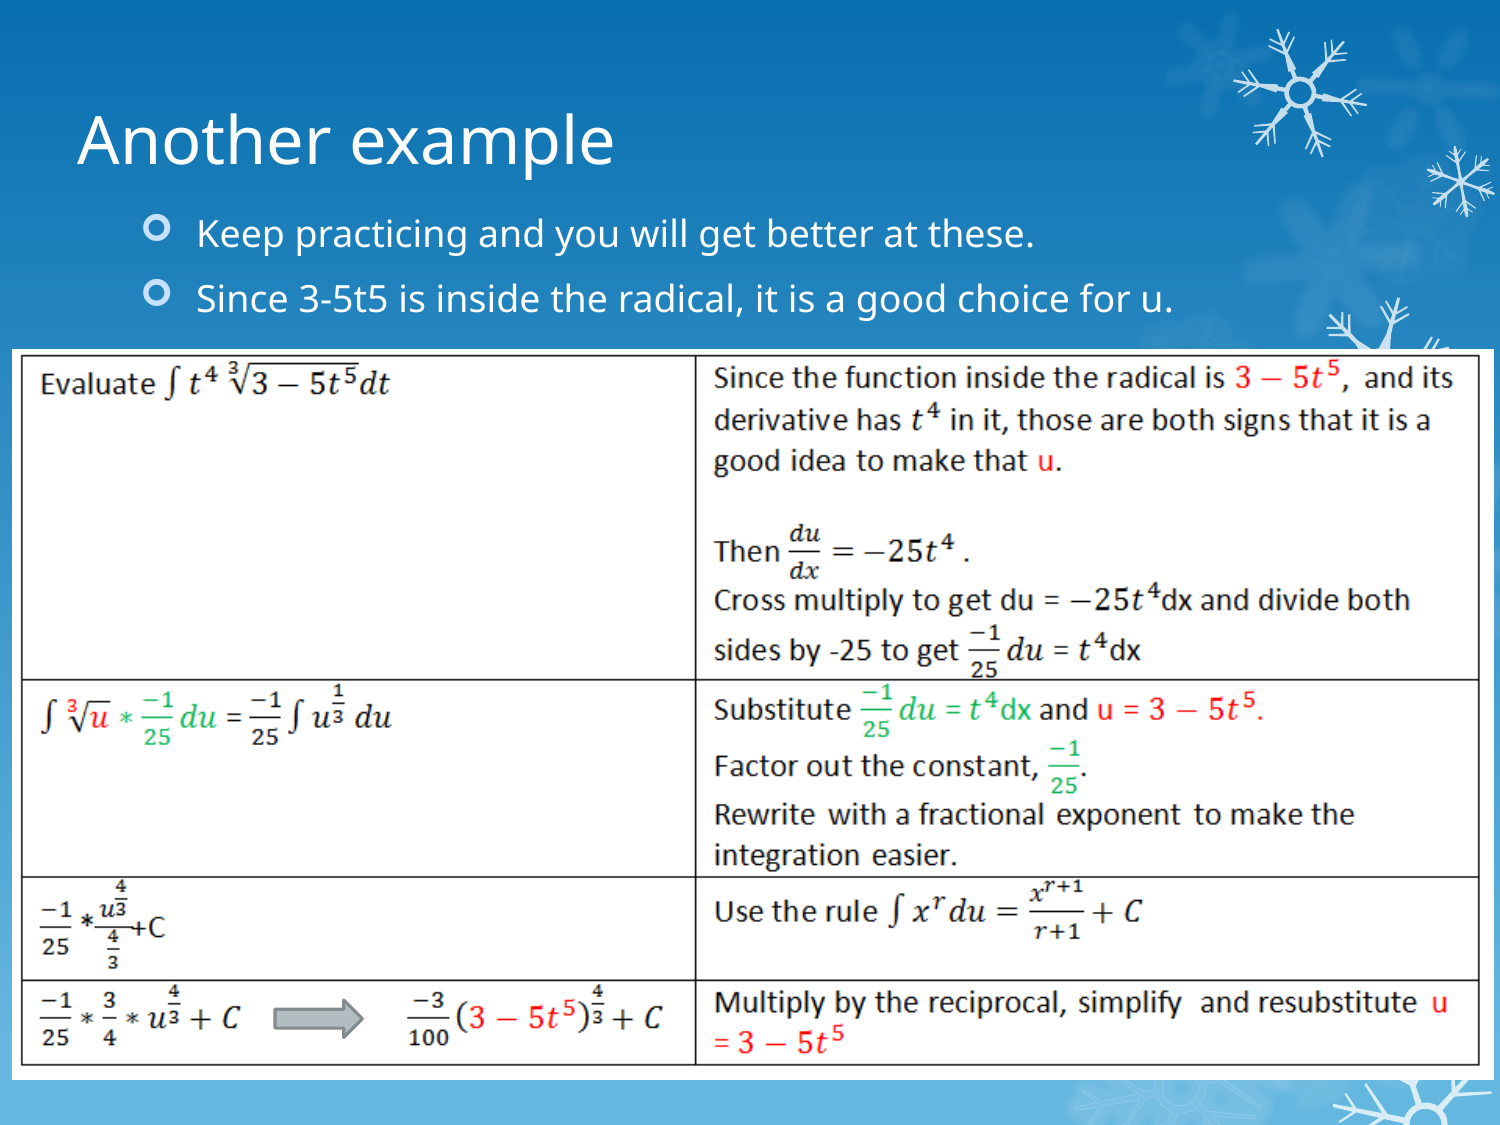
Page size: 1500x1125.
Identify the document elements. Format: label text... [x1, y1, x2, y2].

list Keep practicing and you will get better at these. Since 3-5t5 is inside the radical, it is a good choice for u. [125, 224, 1294, 347]
title Another example [62, 62, 1232, 215]
picture [12, 349, 1495, 1081]
